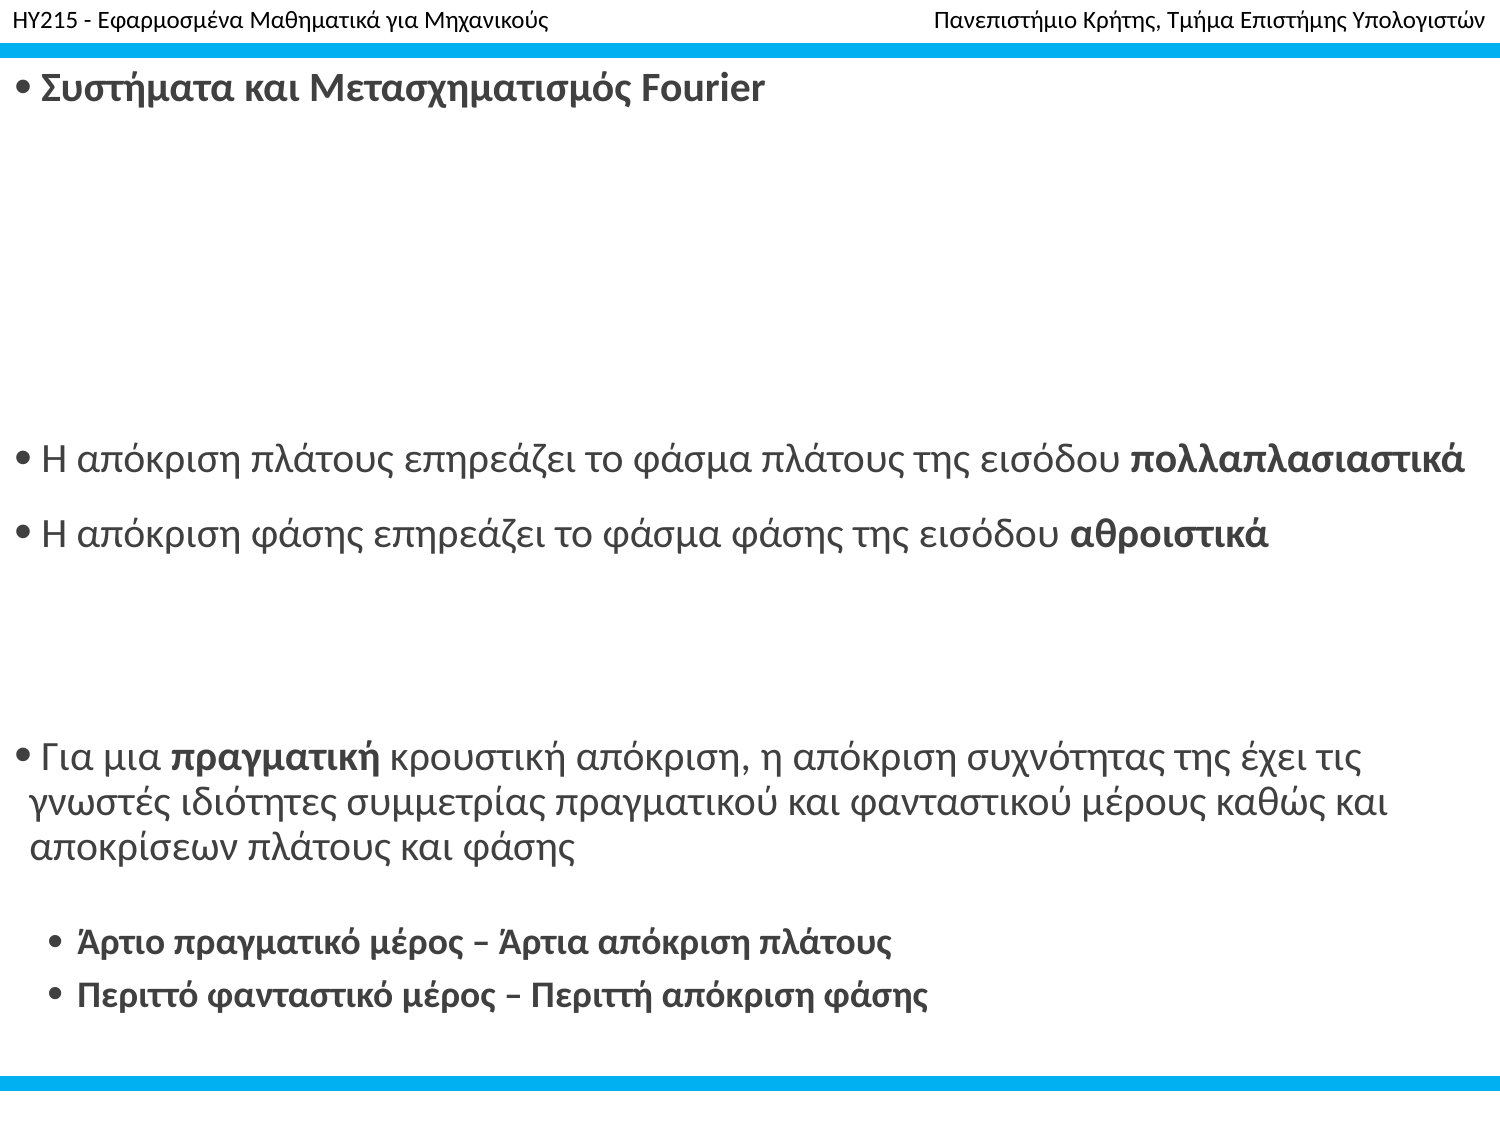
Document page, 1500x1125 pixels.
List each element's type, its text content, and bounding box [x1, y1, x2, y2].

text_box [0, 1076, 1500, 1091]
text_box HY215 - Εφαρμοσμένα Μαθηματικά για Μηχανικούς Πανεπιστήμιο Κρήτης, Τμήμα Επιστήμης Υπολογιστών [0, 0, 1500, 41]
text_box [0, 43, 1500, 58]
